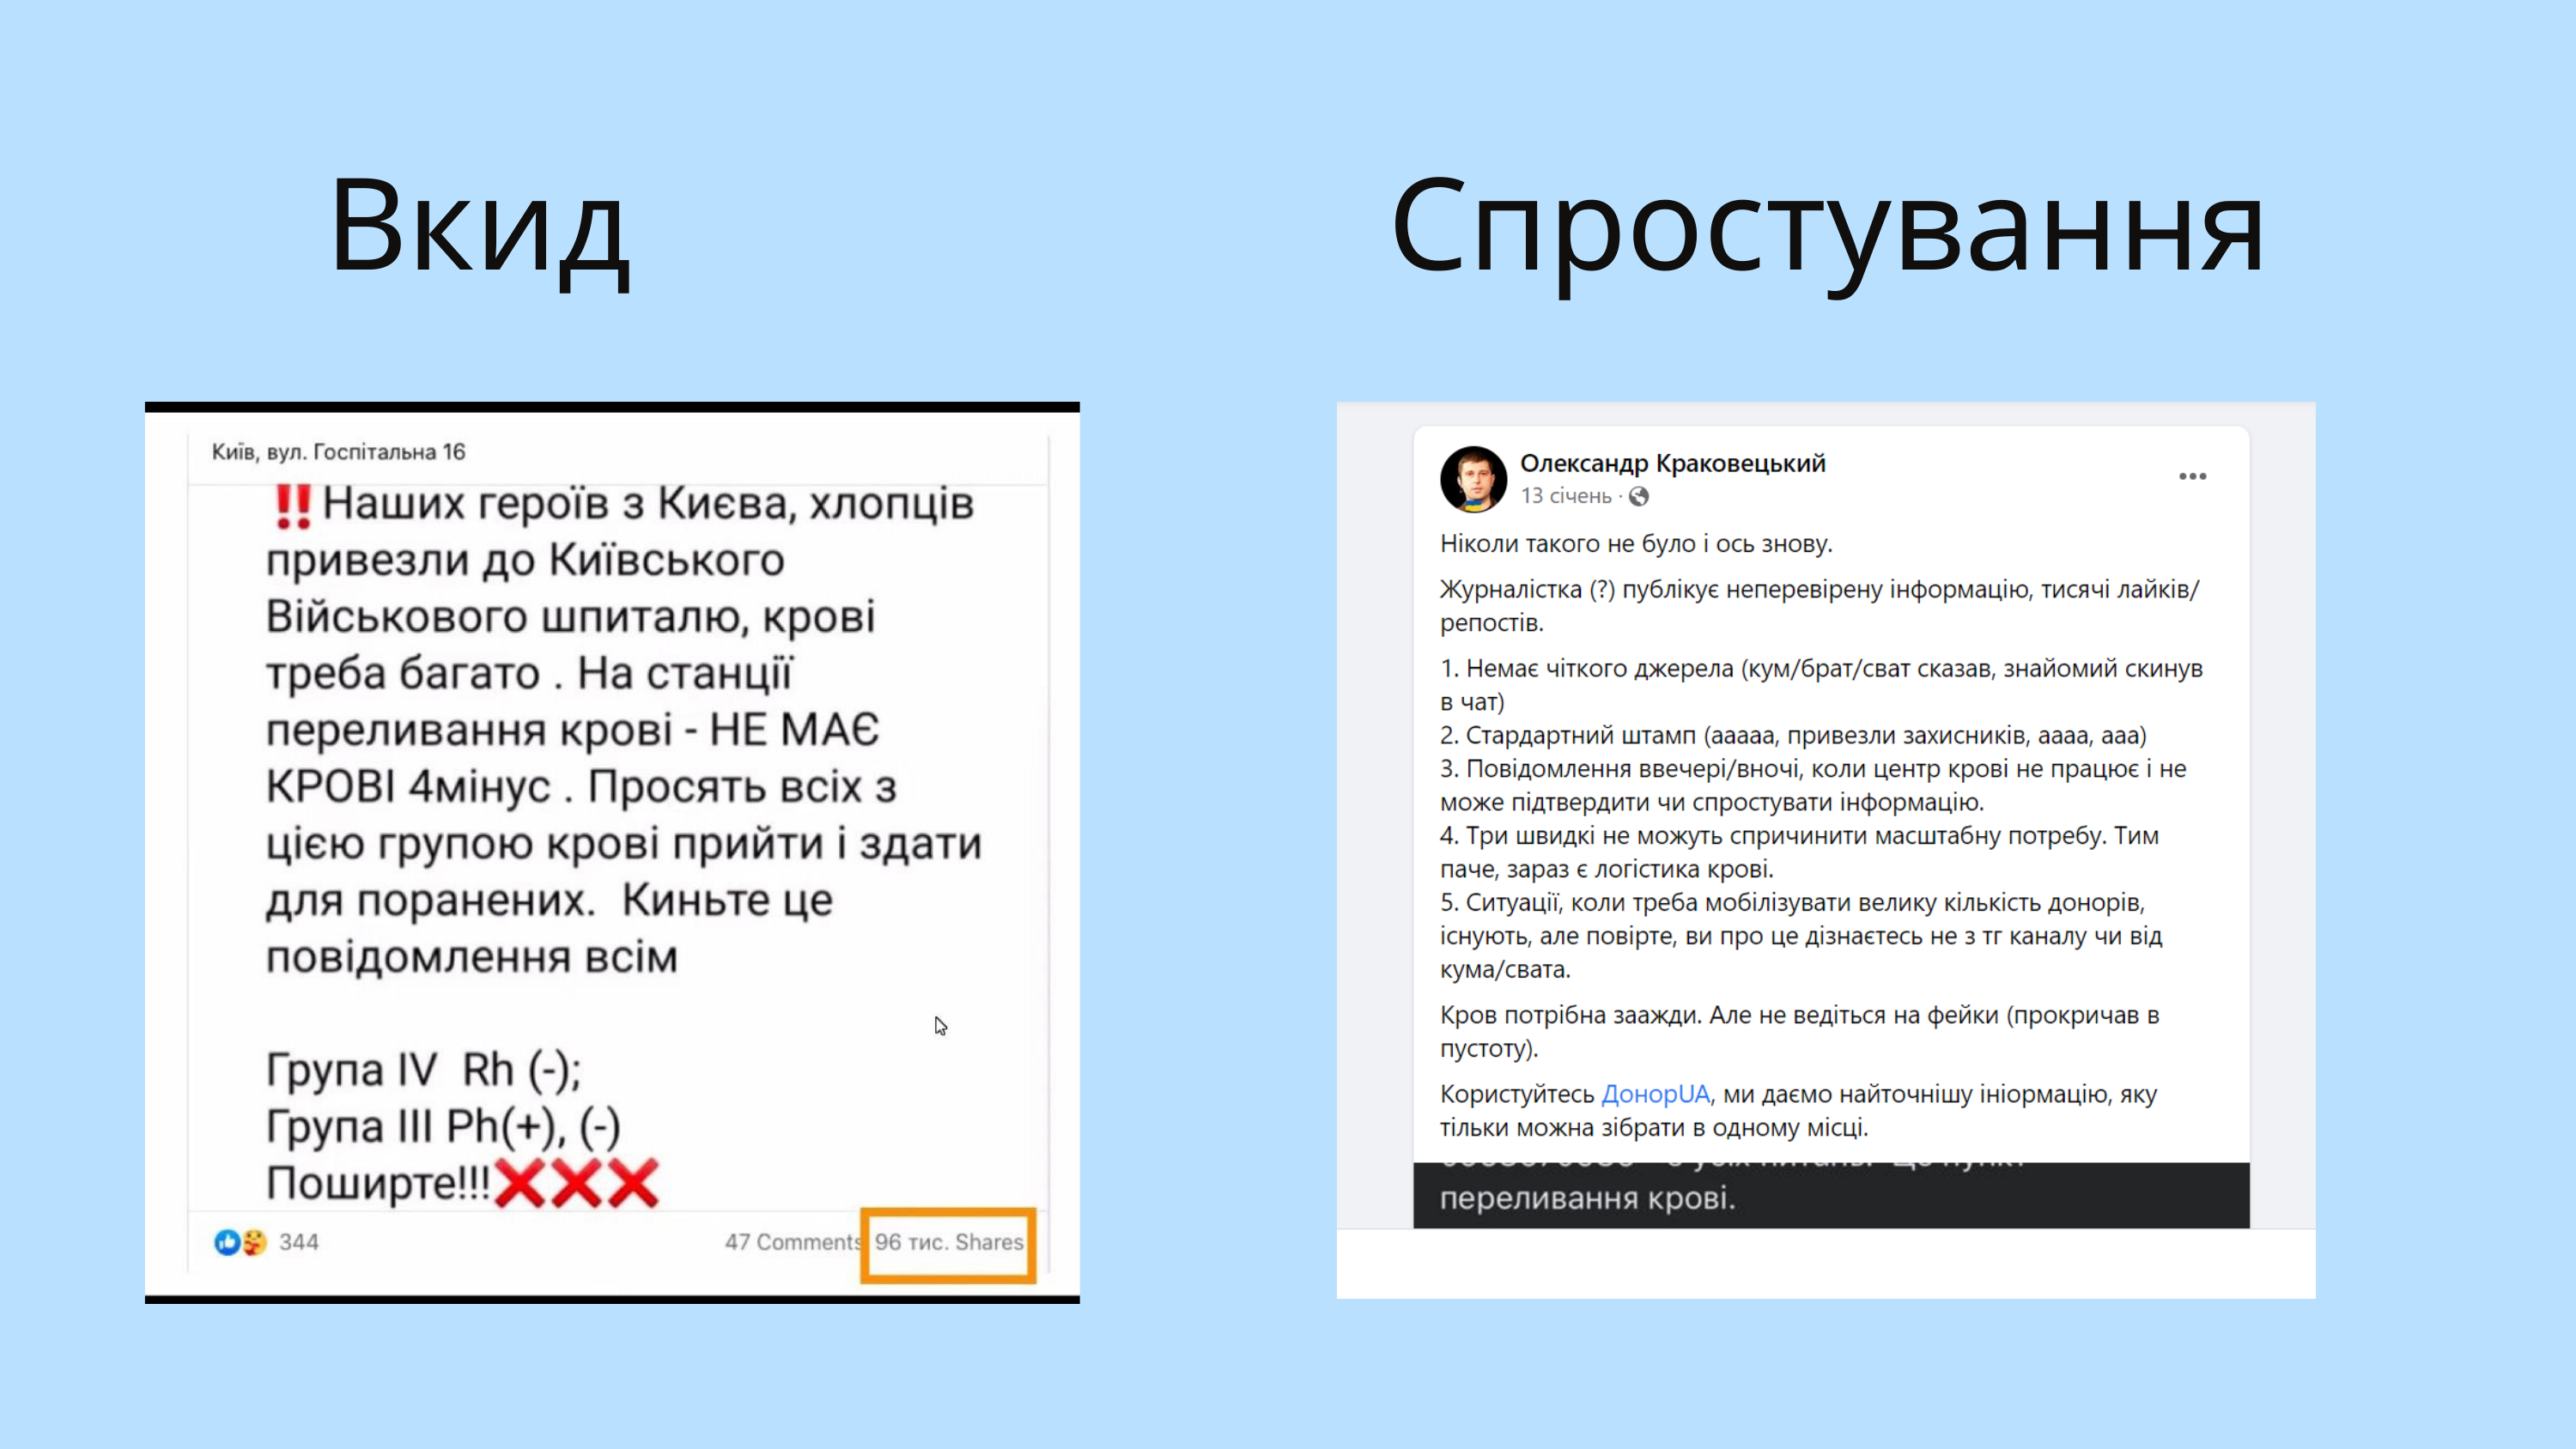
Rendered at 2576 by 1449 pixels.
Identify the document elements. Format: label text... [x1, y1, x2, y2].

text_box Вкид [194, 155, 762, 296]
text_box Спростування [1344, 155, 2316, 296]
picture [1337, 402, 2317, 1299]
picture [144, 402, 1080, 1304]
